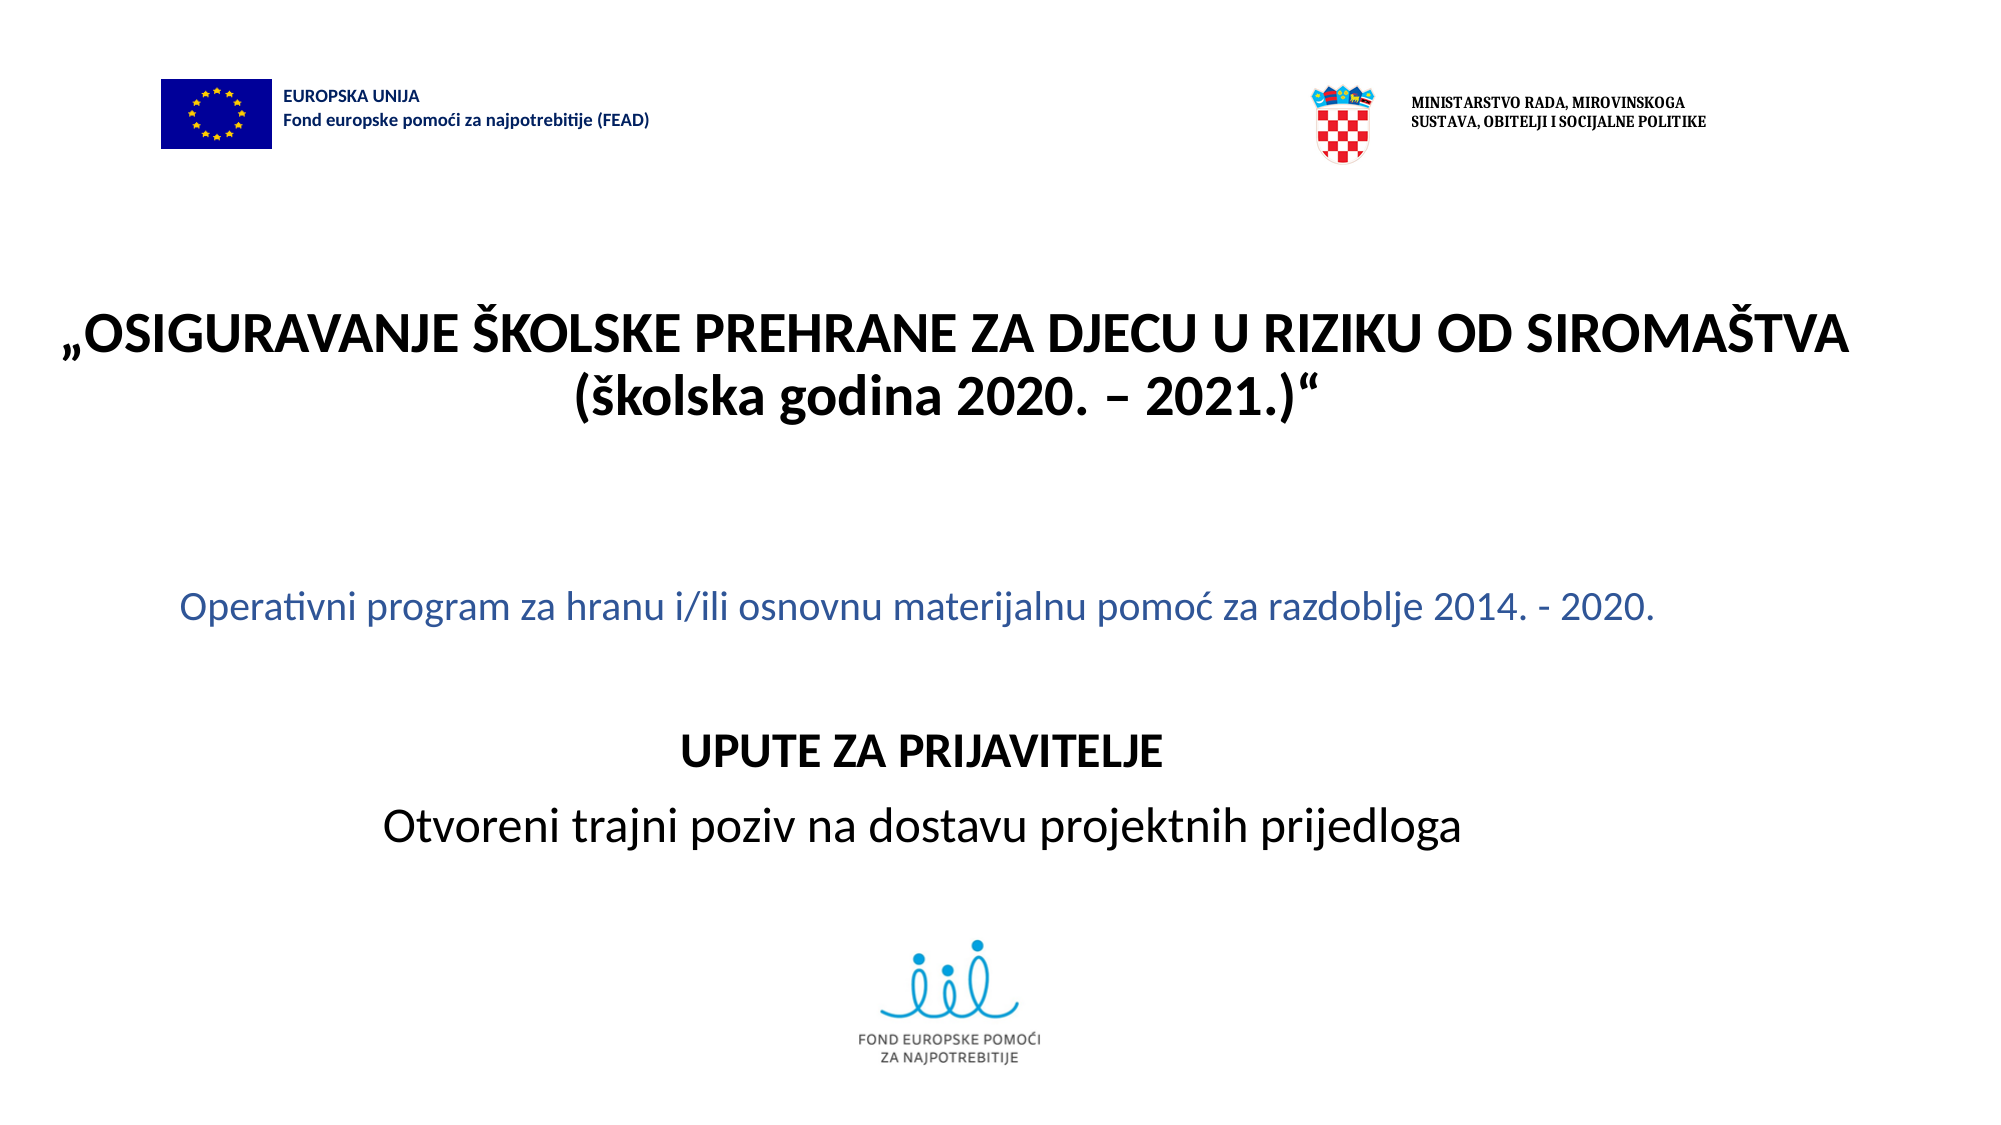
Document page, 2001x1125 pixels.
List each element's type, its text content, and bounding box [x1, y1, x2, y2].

picture [1275, 79, 2000, 169]
subtitle Operativni program za hranu i/ili osnovnu materijalnu pomoć za razdoblje 2014. - 2020. UPUTE ZA PRIJAVITELJE Otvoreni trajni poziv na dostavu projektnih prijedloga [41, 505, 1805, 1125]
picture [161, 79, 272, 149]
picture [283, 84, 1224, 156]
picture [817, 937, 1093, 1069]
title „OSIGURAVANJE ŠKOLSKE PREHRANE ZA DJECU U RIZIKU OD SIROMAŠTVA (školska godina 2020. – 2021.)“ [23, 271, 1887, 486]
